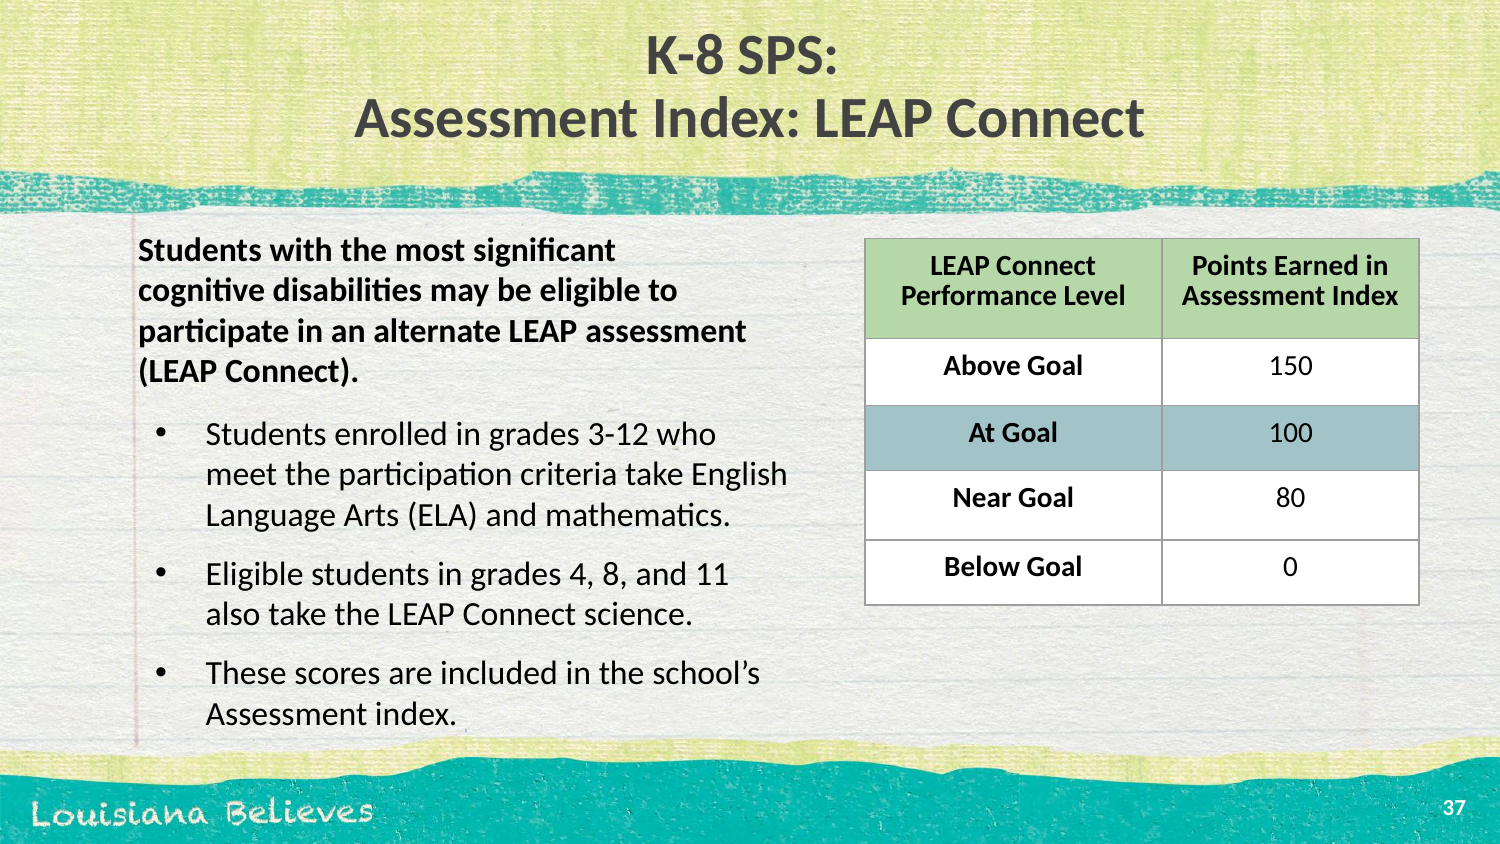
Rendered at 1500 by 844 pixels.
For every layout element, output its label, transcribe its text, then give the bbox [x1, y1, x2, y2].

table_header LEAP Connect Performance Level [866, 239, 1161, 338]
table_cell Above Goal [866, 339, 1161, 405]
table_cell 100 [1163, 406, 1418, 470]
table_cell At Goal [866, 406, 1161, 470]
table_cell 150 [1163, 339, 1418, 405]
list Students with the most significant cognitive disabilities may be eligible to participate in an alternate LEAP assessment (LEAP Connect). Students enrolled in grades 3-12 who meet the participation criteria take English Language Arts (ELA) and mathematics. Eligible students in grades 4, 8, and 11 also take the LEAP Connect science. These scores are included in the school’s Assessment index. [123, 212, 853, 760]
title K-8 SPS: Assessment Index: LEAP Connect [0, 0, 1500, 175]
table_cell 0 [1163, 541, 1418, 604]
picture [0, 175, 1500, 844]
table_header Points Earned in Assessment Index [1163, 239, 1418, 338]
table_cell Near Goal [866, 471, 1161, 539]
table_cell Below Goal [866, 541, 1161, 604]
table_cell 80 [1163, 471, 1418, 539]
